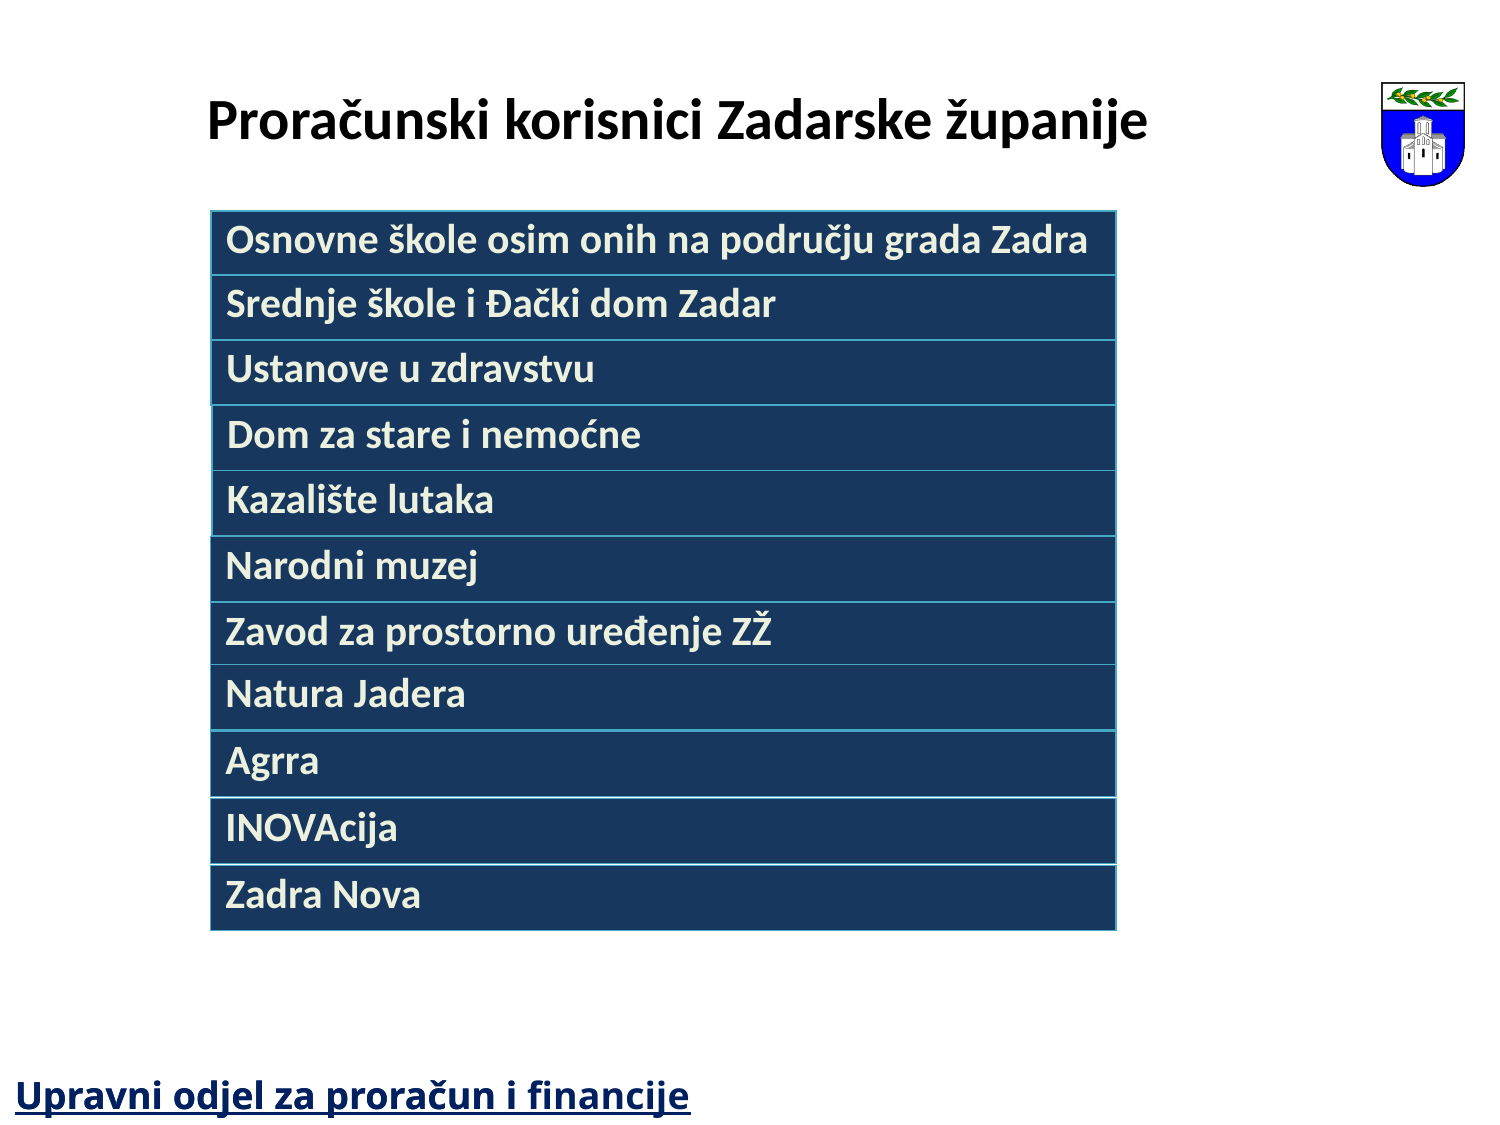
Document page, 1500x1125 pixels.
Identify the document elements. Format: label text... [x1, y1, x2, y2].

table_header Natura Jadera [211, 665, 1115, 729]
table_header Osnovne škole osim onih na području grada Zadra [212, 212, 1115, 274]
table_header INOVAcija [211, 799, 1115, 863]
title Proračunski korisnici Zadarske županije [3, 58, 1354, 175]
table_header Zadra Nova [211, 866, 1115, 930]
text_box Upravni odjel za proračun i financije Zadarske županije [0, 1064, 798, 1125]
table_header Narodni muzej [211, 537, 1115, 601]
picture [1381, 82, 1465, 187]
table_header Srednje škole i Đački dom Zadar [212, 276, 1115, 339]
table_header Agrra [211, 732, 1115, 796]
table_header Kazalište lutaka [213, 471, 1115, 535]
table_header Ustanove u zdravstvu [212, 341, 1115, 404]
table_header Dom za stare i nemoćne [213, 406, 1115, 470]
table_header Zavod za prostorno uređenje ZŽ [211, 603, 1115, 664]
